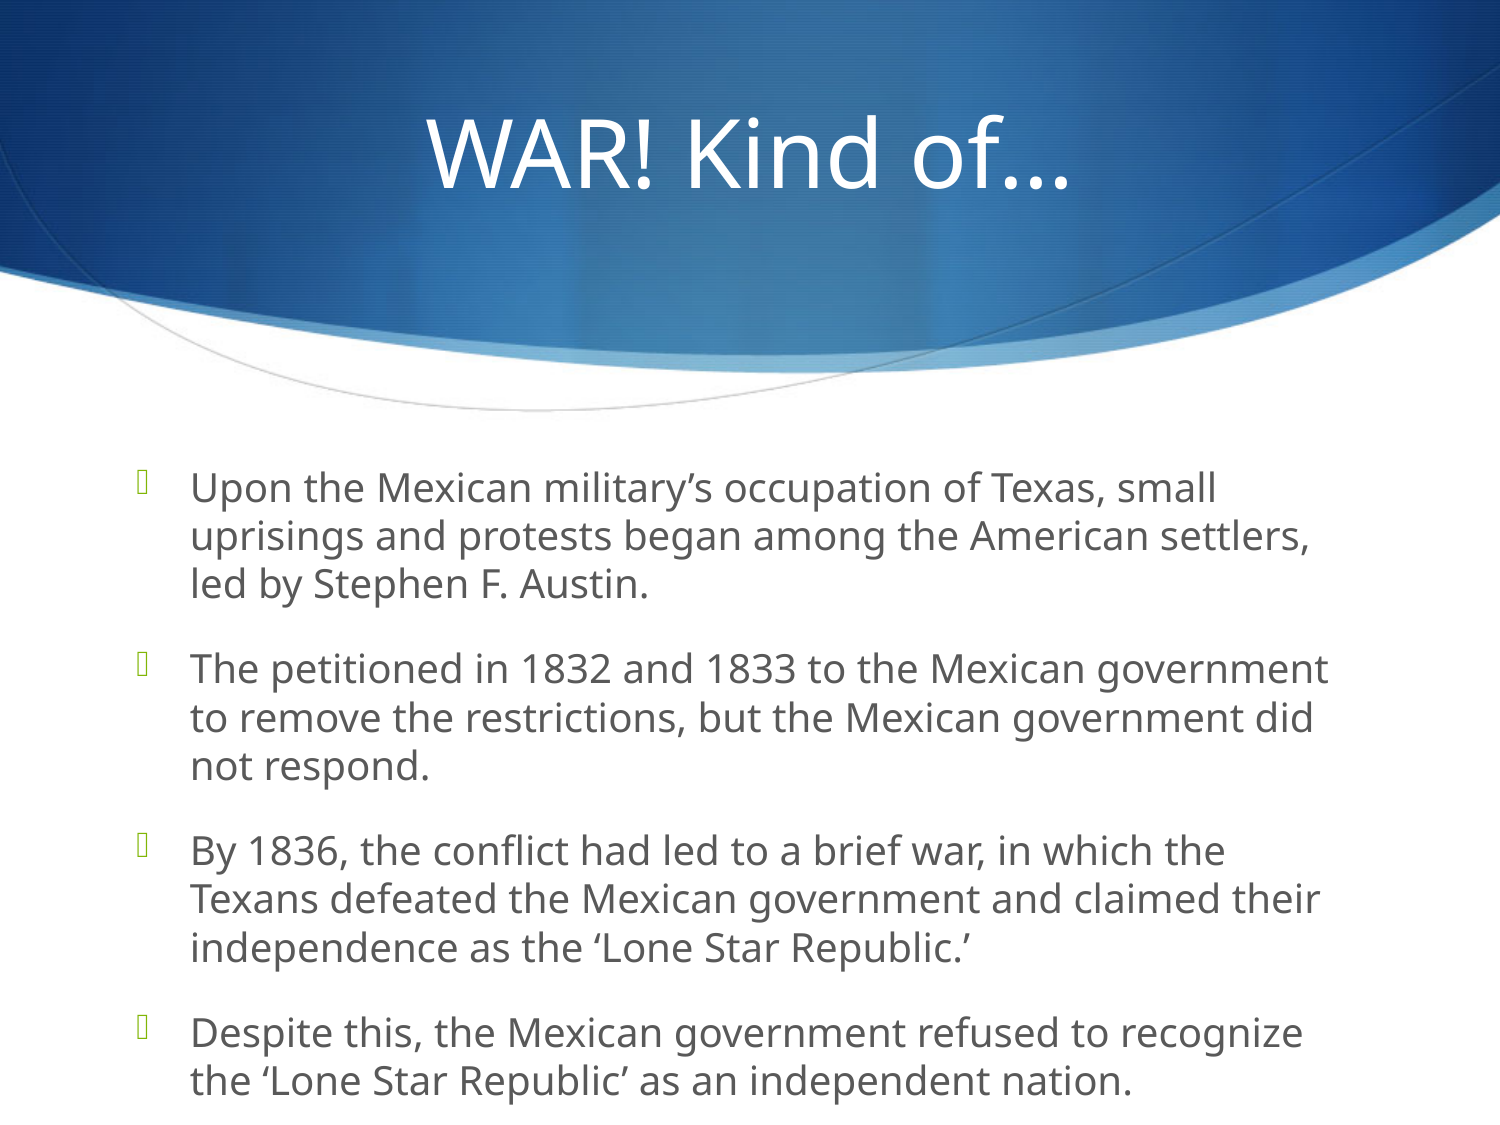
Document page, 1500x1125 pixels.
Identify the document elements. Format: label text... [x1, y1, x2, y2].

picture [0, 0, 1500, 1125]
list Upon the Mexican military’s occupation of Texas, small uprisings and protests began among the American settlers, led by Stephen F. Austin. The petitioned in 1832 and 1833 to the Mexican government to remove the restrictions, but the Mexican government did not respond. By 1836, the conflict had led to a brief war, in which the Texans defeated the Mexican government and claimed their independence as the ‘Lone Star Republic.’ Despite this, the Mexican government refused to recognize the ‘Lone Star Republic’ as an independent nation. [121, 454, 1379, 1125]
title WAR! Kind of… [75, 56, 1425, 245]
